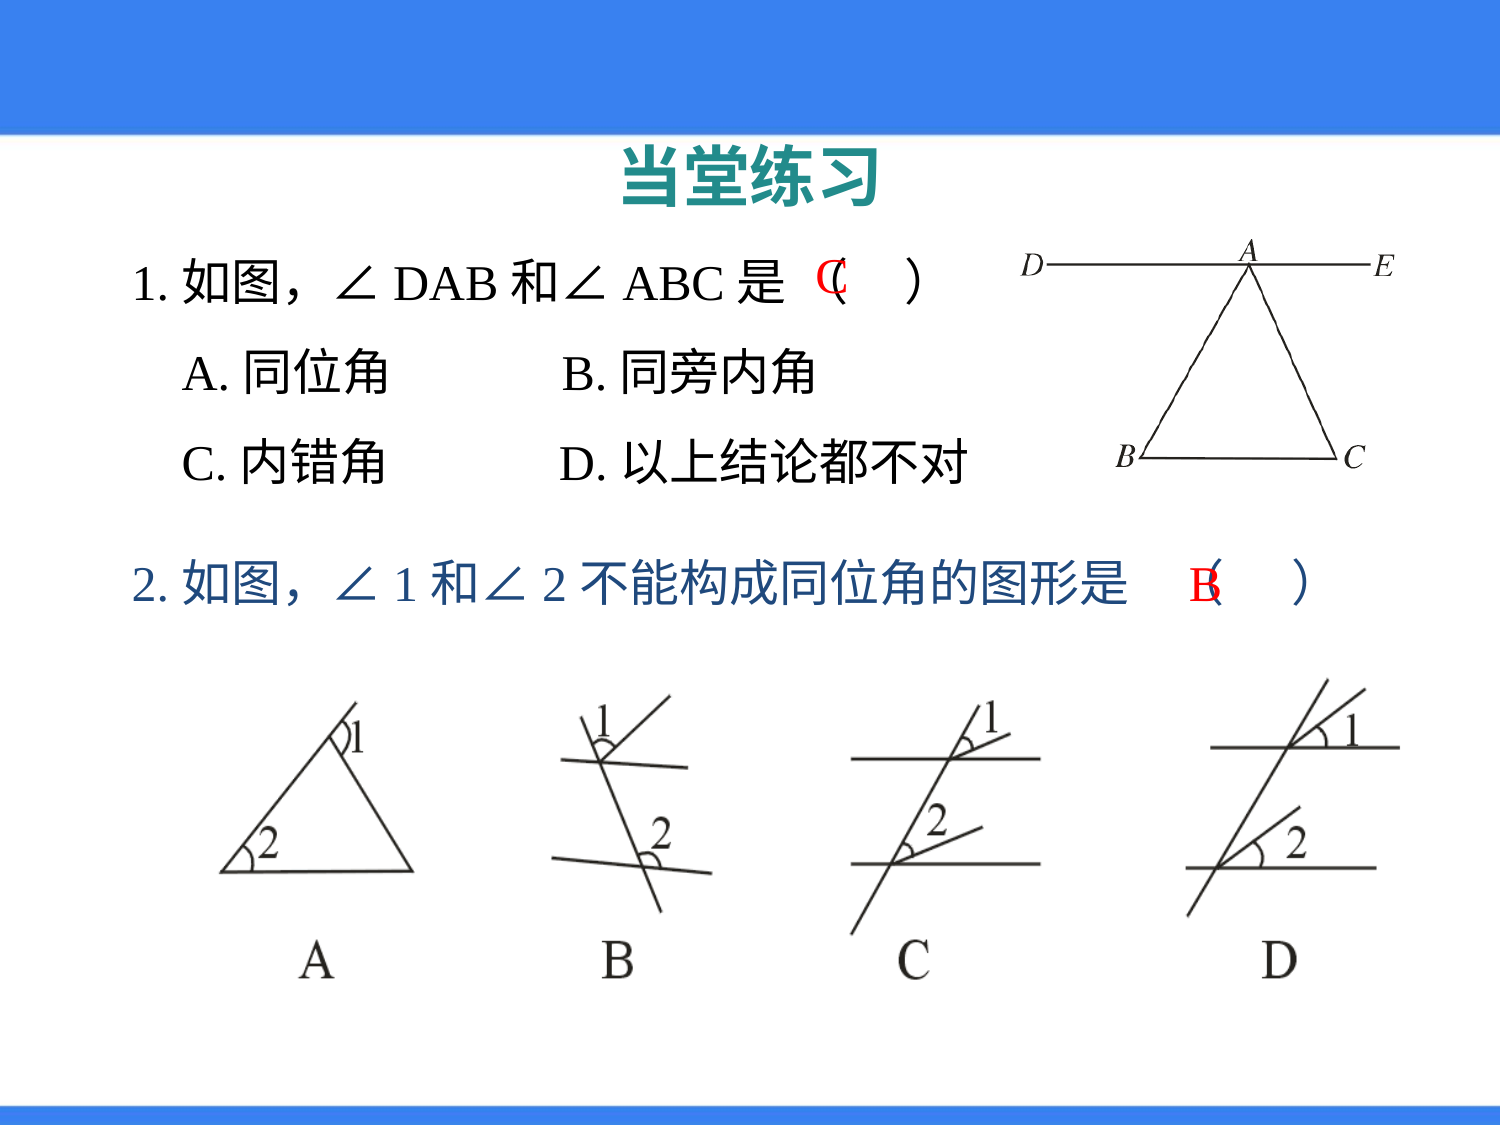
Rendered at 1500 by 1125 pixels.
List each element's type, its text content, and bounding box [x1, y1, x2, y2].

text_box 1.如图，∠DAB和∠ABC是 （ ） A.同位角 B.同旁内角 C.内错角 D.以上结论都不对 [116, 213, 1500, 499]
text_box C [788, 236, 864, 311]
picture [983, 216, 1425, 487]
picture [0, 0, 1500, 1125]
text_box B [1174, 544, 1229, 619]
text_box 2.如图，∠1和∠2不能构成同位角的图形是 （ ） [116, 544, 1418, 620]
text_box 当堂练习 [601, 127, 899, 213]
